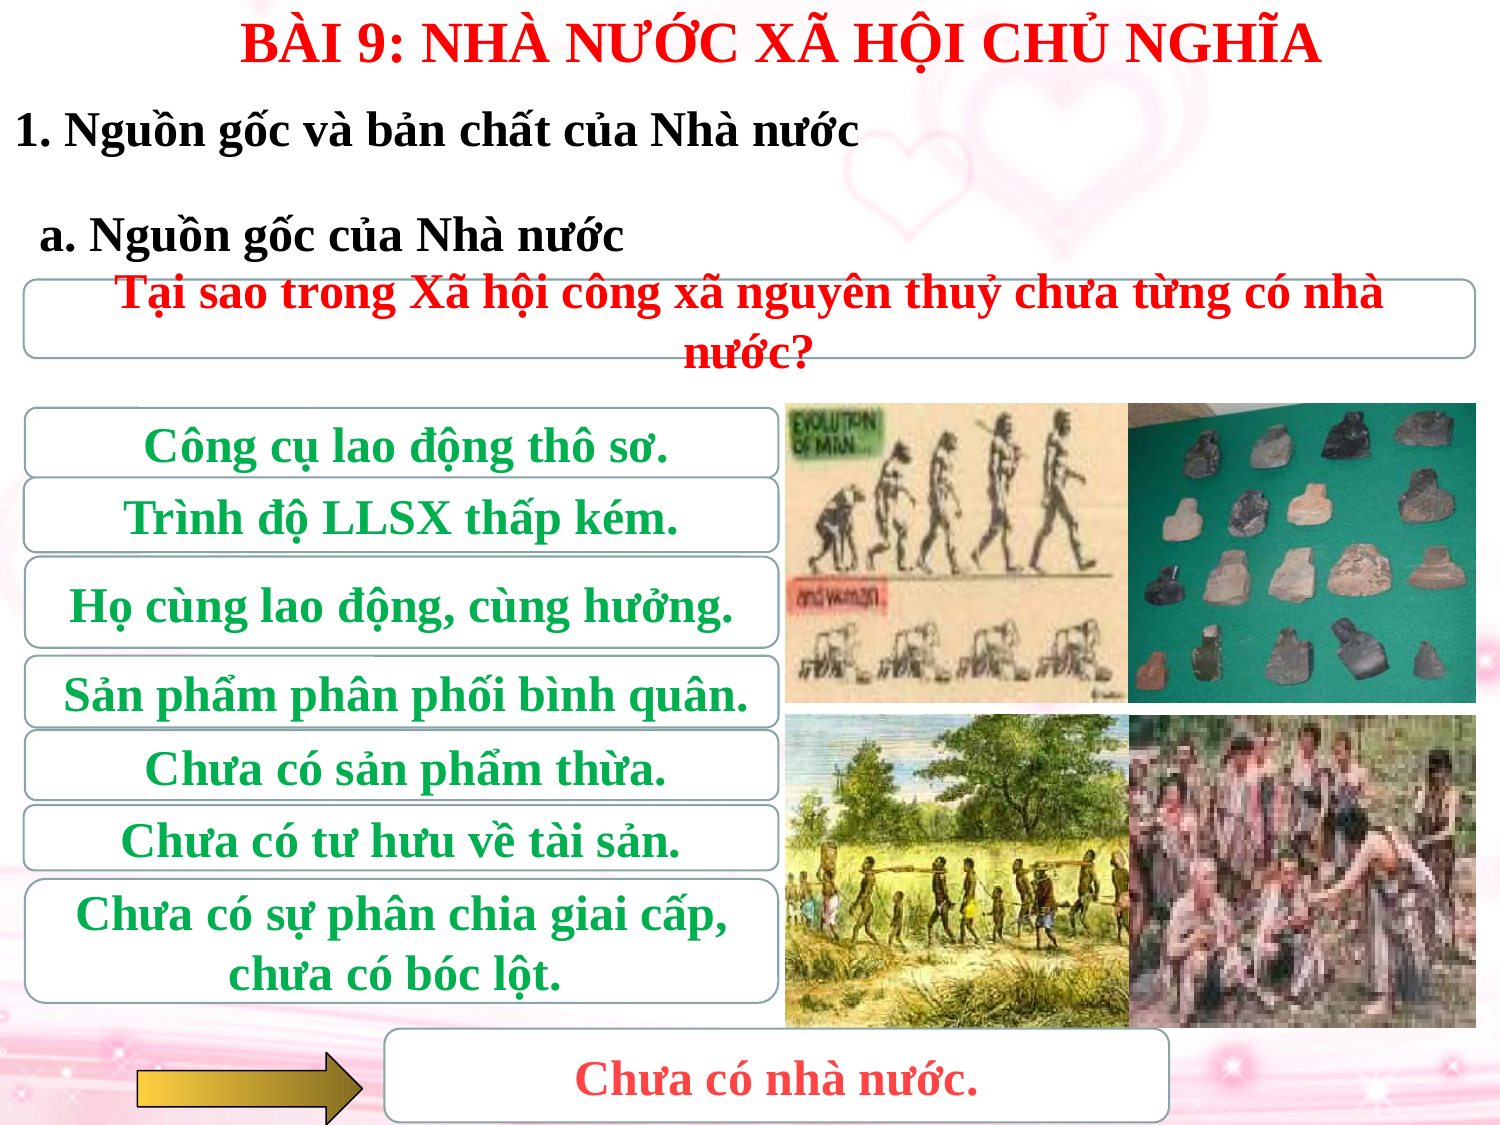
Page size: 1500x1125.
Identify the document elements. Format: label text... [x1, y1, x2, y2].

text_box Chưa có nhà nước. [383, 1027, 1171, 1124]
text_box Tại sao trong Xã hội công xã nguyên thuỷ chưa từng có nhà nước? [22, 278, 1477, 360]
text_box a. Nguồn gốc của Nhà nước [24, 193, 779, 269]
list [1128, 403, 1476, 703]
text_box Chưa có sản phẩm thừa. [23, 729, 780, 802]
text_box Công cụ lao động thô sơ. [23, 406, 780, 478]
text_box 1. Nguồn gốc và bản chất của Nhà nước [0, 88, 1500, 164]
text_box Chưa có tư hưu về tài sản. [22, 804, 780, 872]
picture [0, 164, 1500, 1125]
text_box Chưa có sự phân chia giai cấp, chưa có bóc lột. [23, 877, 780, 1004]
text_box Sản phẩm phân phối bình quân. [23, 654, 780, 729]
text_box [137, 1052, 363, 1125]
text_box Trình độ LLSX thấp kém. [22, 476, 780, 554]
picture [0, 0, 1500, 88]
text_box BÀI 9: NHÀ NƯỚC XÃ HỘI CHỦ NGHĨA [106, 0, 1457, 82]
text_box Họ cùng lao động, cùng hưởng. [23, 555, 780, 649]
